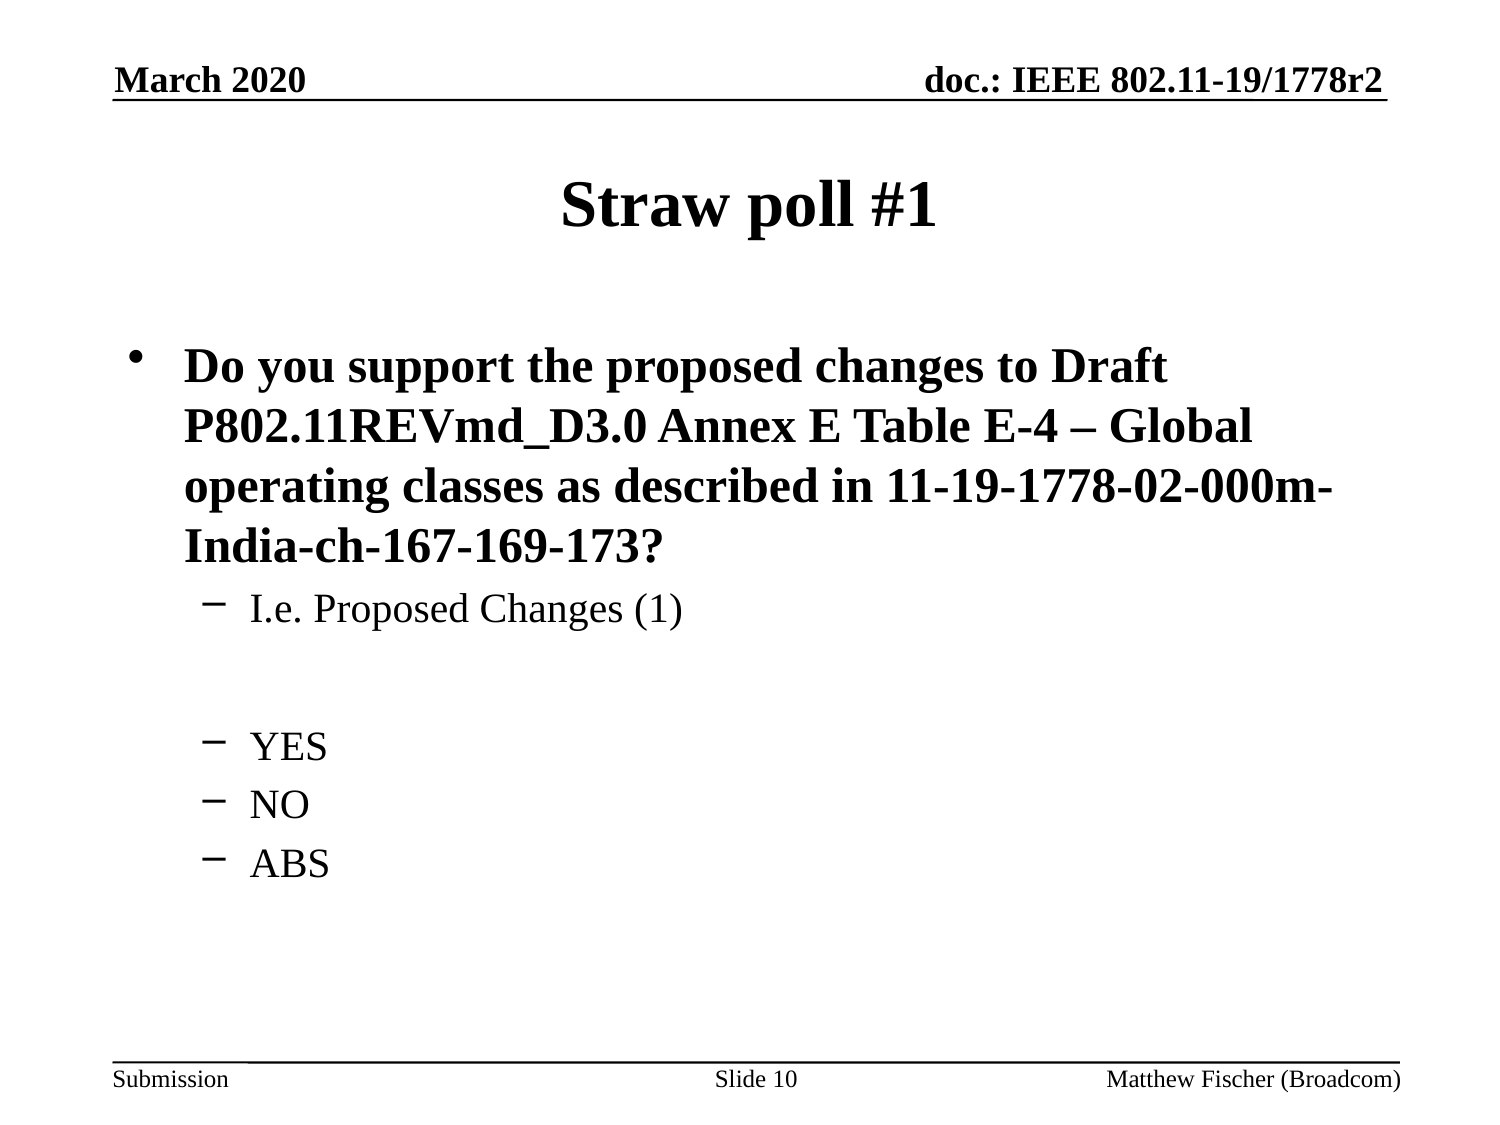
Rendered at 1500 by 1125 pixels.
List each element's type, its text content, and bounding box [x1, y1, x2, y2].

title Straw poll #1 [112, 112, 1388, 288]
footer Matthew Fischer (Broadcom) [1102, 1061, 1402, 1093]
list Do you support the proposed changes to Draft P802.11REVmd_D3.0 Annex E Table E-4 – Global operating classes as described in 11-19-1778-02-000m-India-ch-167-169-173? I.e. Proposed Changes (1) YES NO ABS [112, 324, 1388, 1001]
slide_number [114, 54, 309, 101]
slide_number Slide 10 [712, 1061, 800, 1093]
